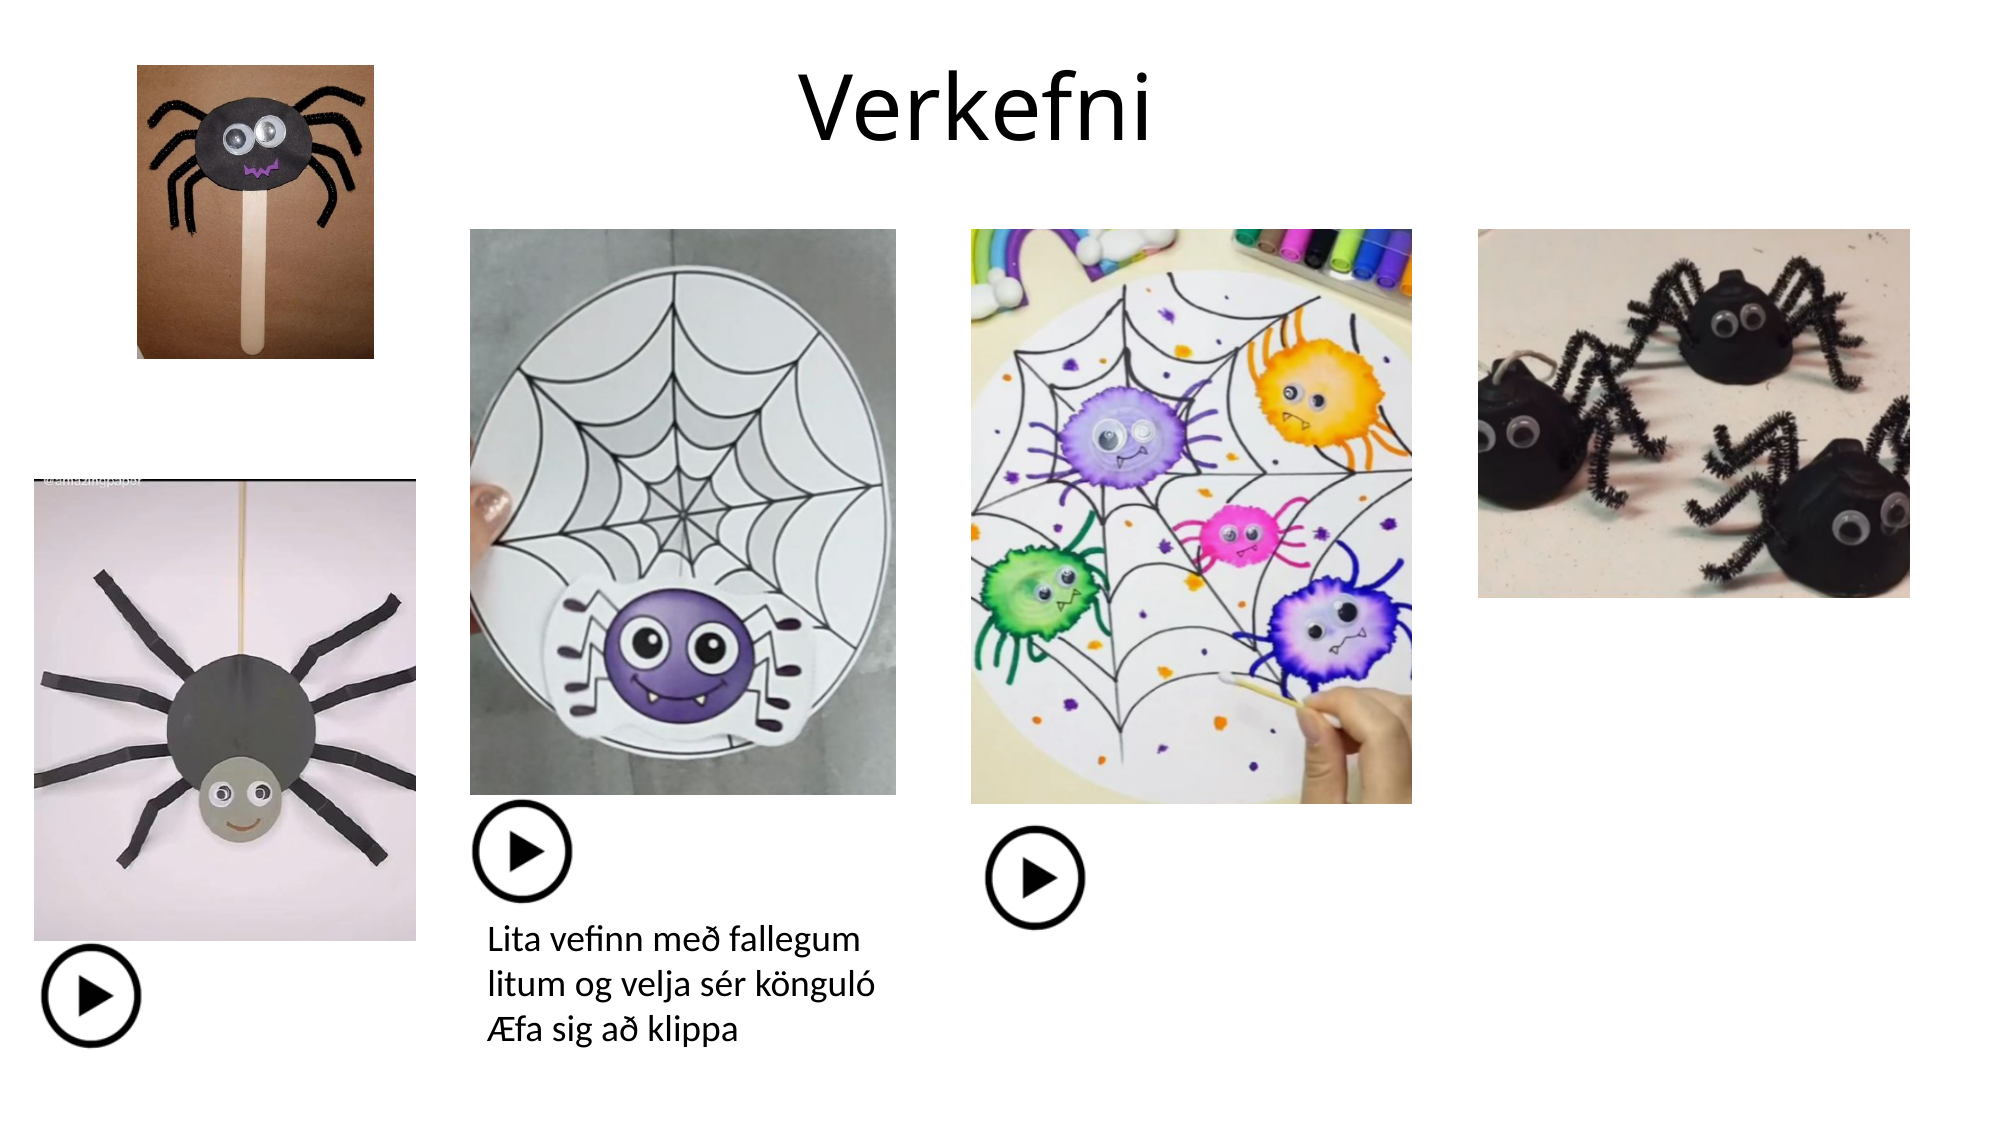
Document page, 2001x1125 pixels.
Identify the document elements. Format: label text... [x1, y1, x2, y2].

title Verkefni [137, 27, 1863, 196]
text_box Lita vefinn með fallegum litum og velja sér könguló Æfa sig að klippa [472, 907, 892, 1057]
picture [1478, 229, 1910, 598]
picture [971, 229, 1412, 804]
picture [971, 815, 1099, 941]
picture [458, 229, 896, 914]
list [137, 65, 374, 359]
picture [27, 479, 423, 1059]
